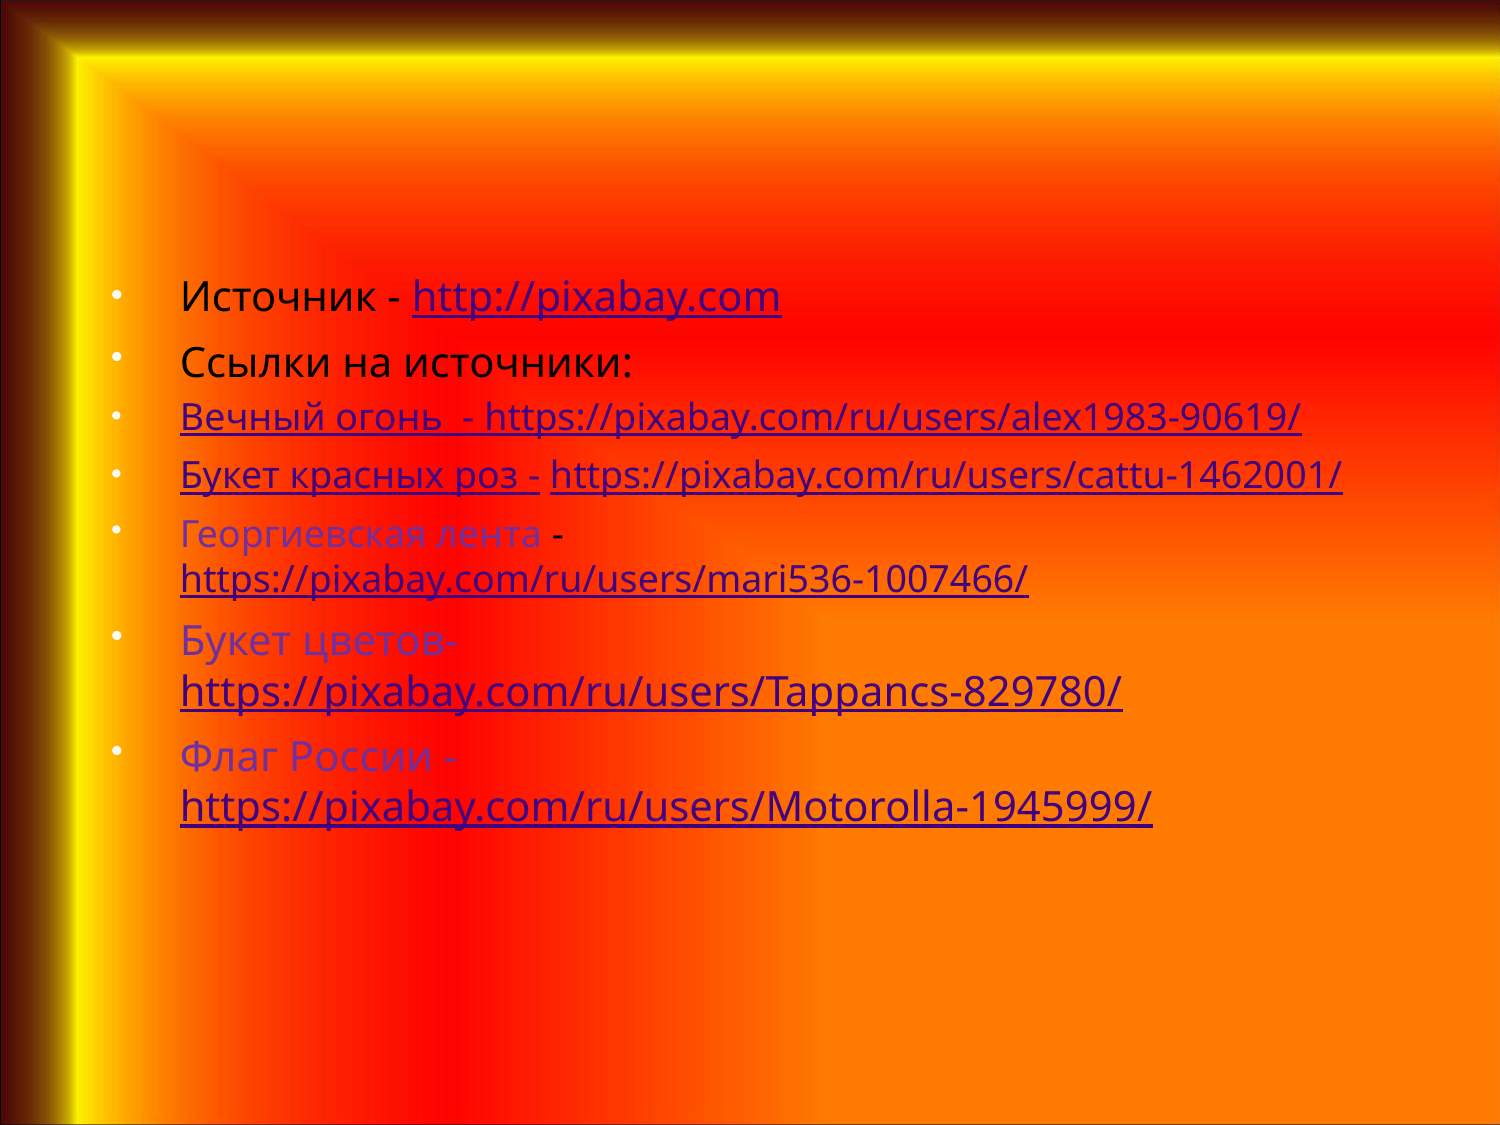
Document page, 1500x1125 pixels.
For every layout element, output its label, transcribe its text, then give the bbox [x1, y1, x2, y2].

picture [0, 0, 1500, 1125]
list Источник - http://pixabay.com Ссылки на источники: Вечный огонь - https://pixabay.com/ru/users/alex1983-90619/ Букет красных роз - https://pixabay.com/ru/users/cattu-1462001/ Георгиевская лента - https://pixabay.com/ru/users/mari536-1007466/ Букет цветов- https://pixabay.com/ru/users/Tappancs-829780/ Флаг России - https://pixabay.com/ru/users/Motorolla-1945999/ [75, 262, 1425, 1035]
